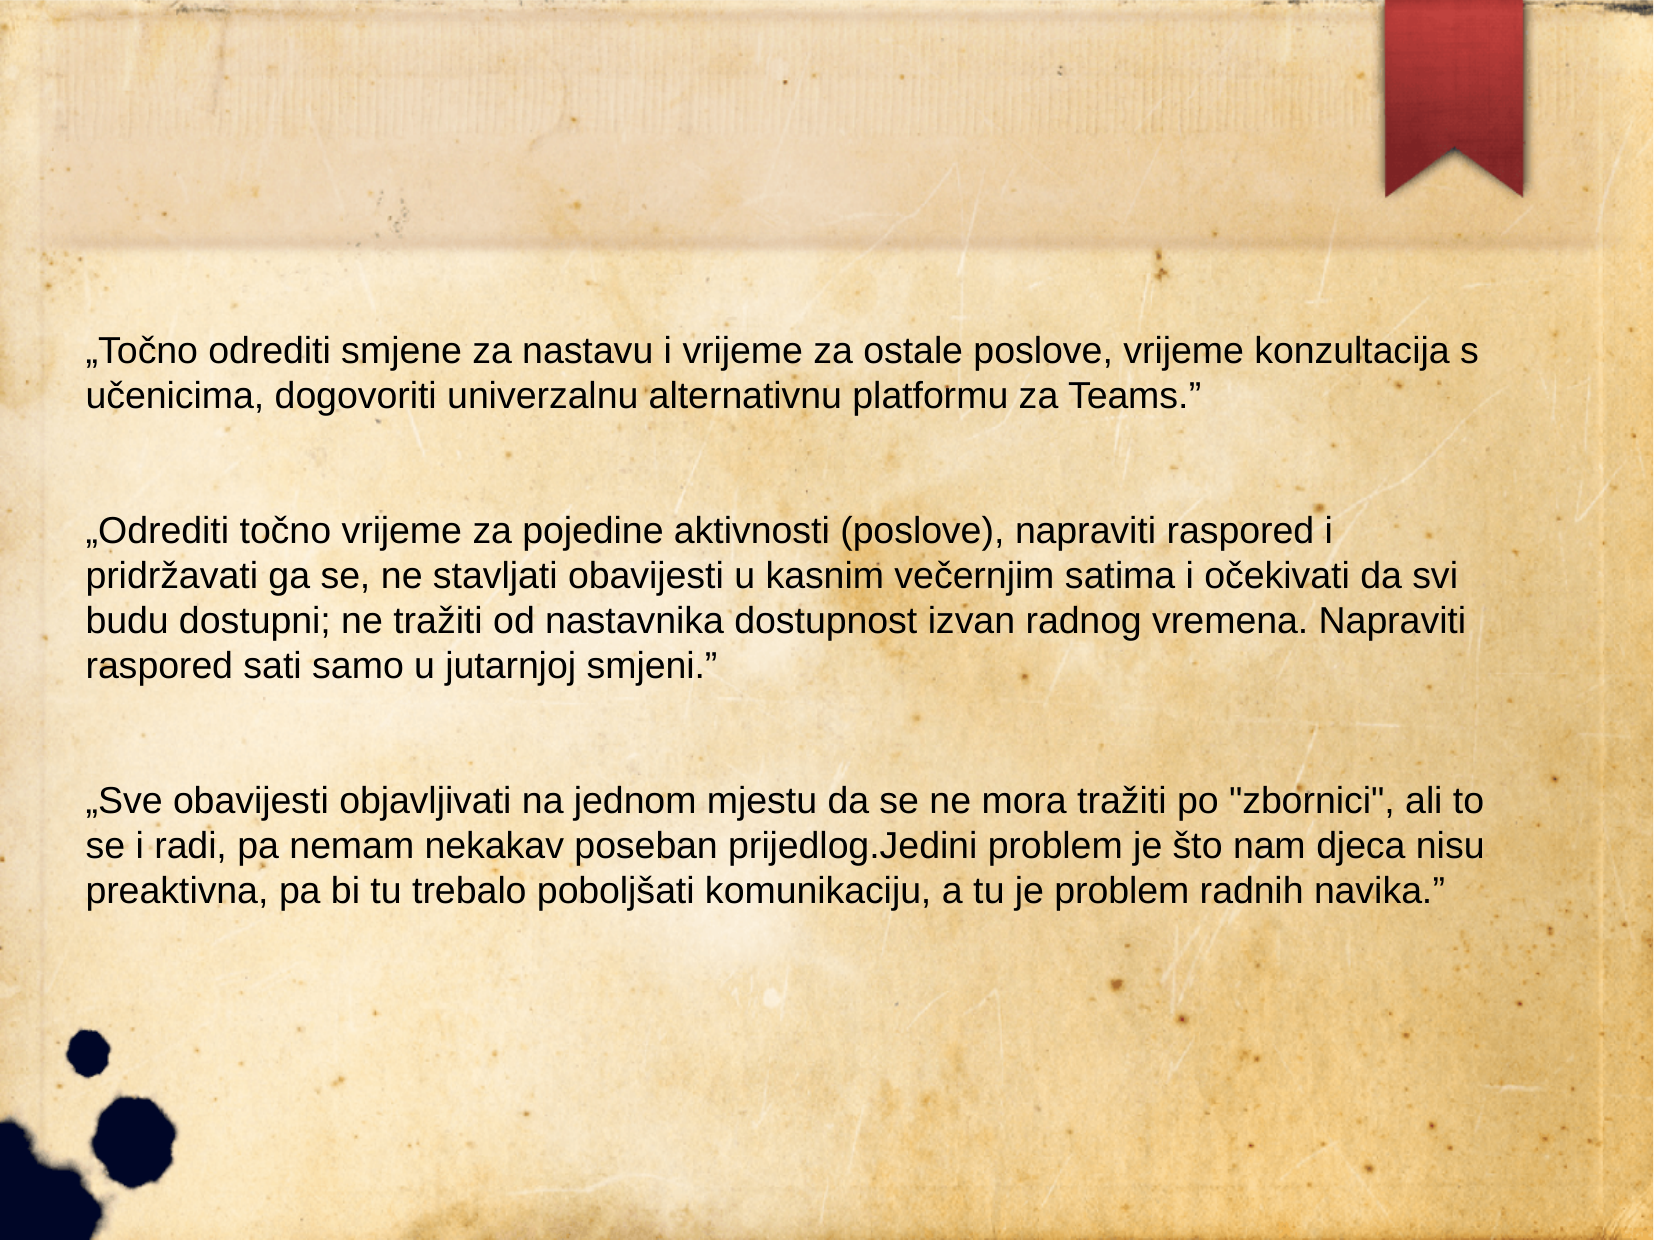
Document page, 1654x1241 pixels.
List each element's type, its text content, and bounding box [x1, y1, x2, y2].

text_box „Točno odrediti smjene za nastavu i vrijeme za ostale poslove, vrijeme konzultacija s učenicima, dogovoriti univerzalnu alternativnu platformu za Teams.” „Odrediti točno vrijeme za pojedine aktivnosti (poslove), napraviti raspored i pridržavati ga se, ne stavljati obavijesti u kasnim večernjim satima i očekivati da svi budu dostupni; ne tražiti od nastavnika dostupnost izvan radnog vremena. Napraviti raspored sati samo u jutarnjoj smjeni.” „Sve obavijesti objavljivati na jednom mjestu da se ne mora tražiti po "zbornici", ali to se i radi, pa nemam nekakav poseban prijedlog.Jedini problem je što nam djeca nisu preaktivna, pa bi tu trebalo poboljšati komunikaciju, a tu je problem radnih navika.” [70, 318, 1524, 1054]
picture [0, 0, 1654, 1240]
